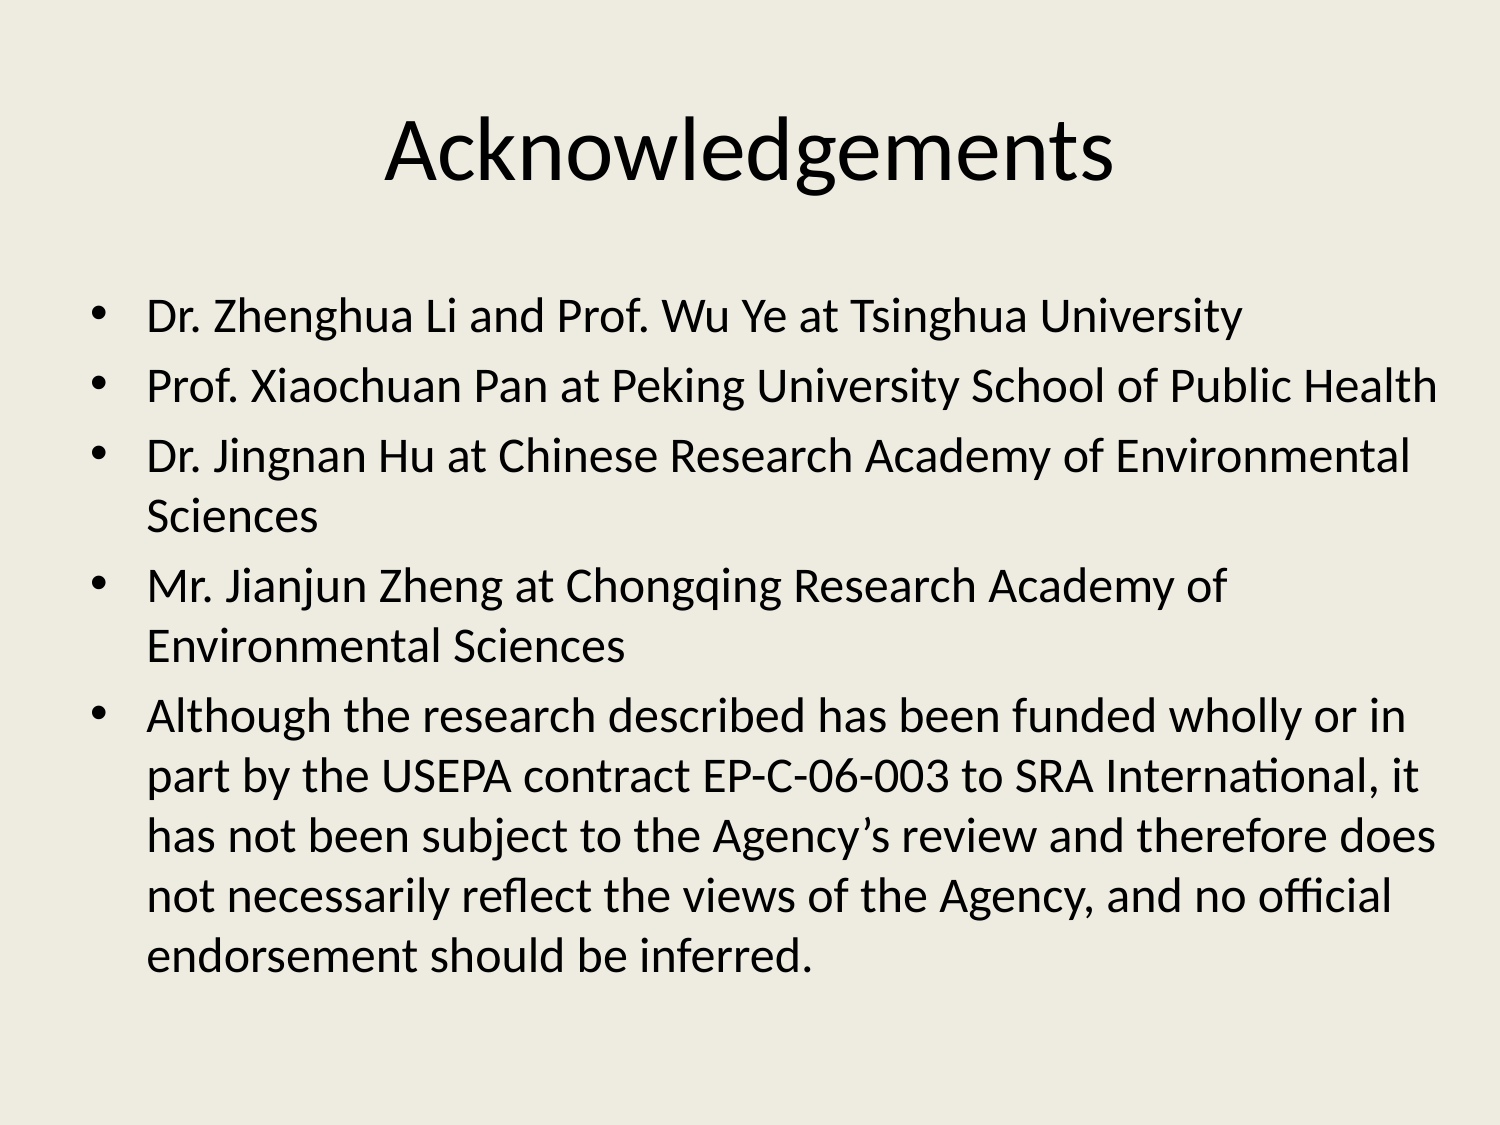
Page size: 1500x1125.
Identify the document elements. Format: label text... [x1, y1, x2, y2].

title Acknowledgements [75, 50, 1425, 238]
list Dr. Zhenghua Li and Prof. Wu Ye at Tsinghua University Prof. Xiaochuan Pan at Peking University School of Public Health Dr. Jingnan Hu at Chinese Research Academy of Environmental Sciences Mr. Jianjun Zheng at Chongqing Research Academy of Environmental Sciences Although the research described has been funded wholly or in part by the USEPA contract EP-C-06-003 to SRA International, it has not been subject to the Agency’s review and therefore does not necessarily reflect the views of the Agency, and no official endorsement should be inferred. [75, 275, 1463, 1088]
